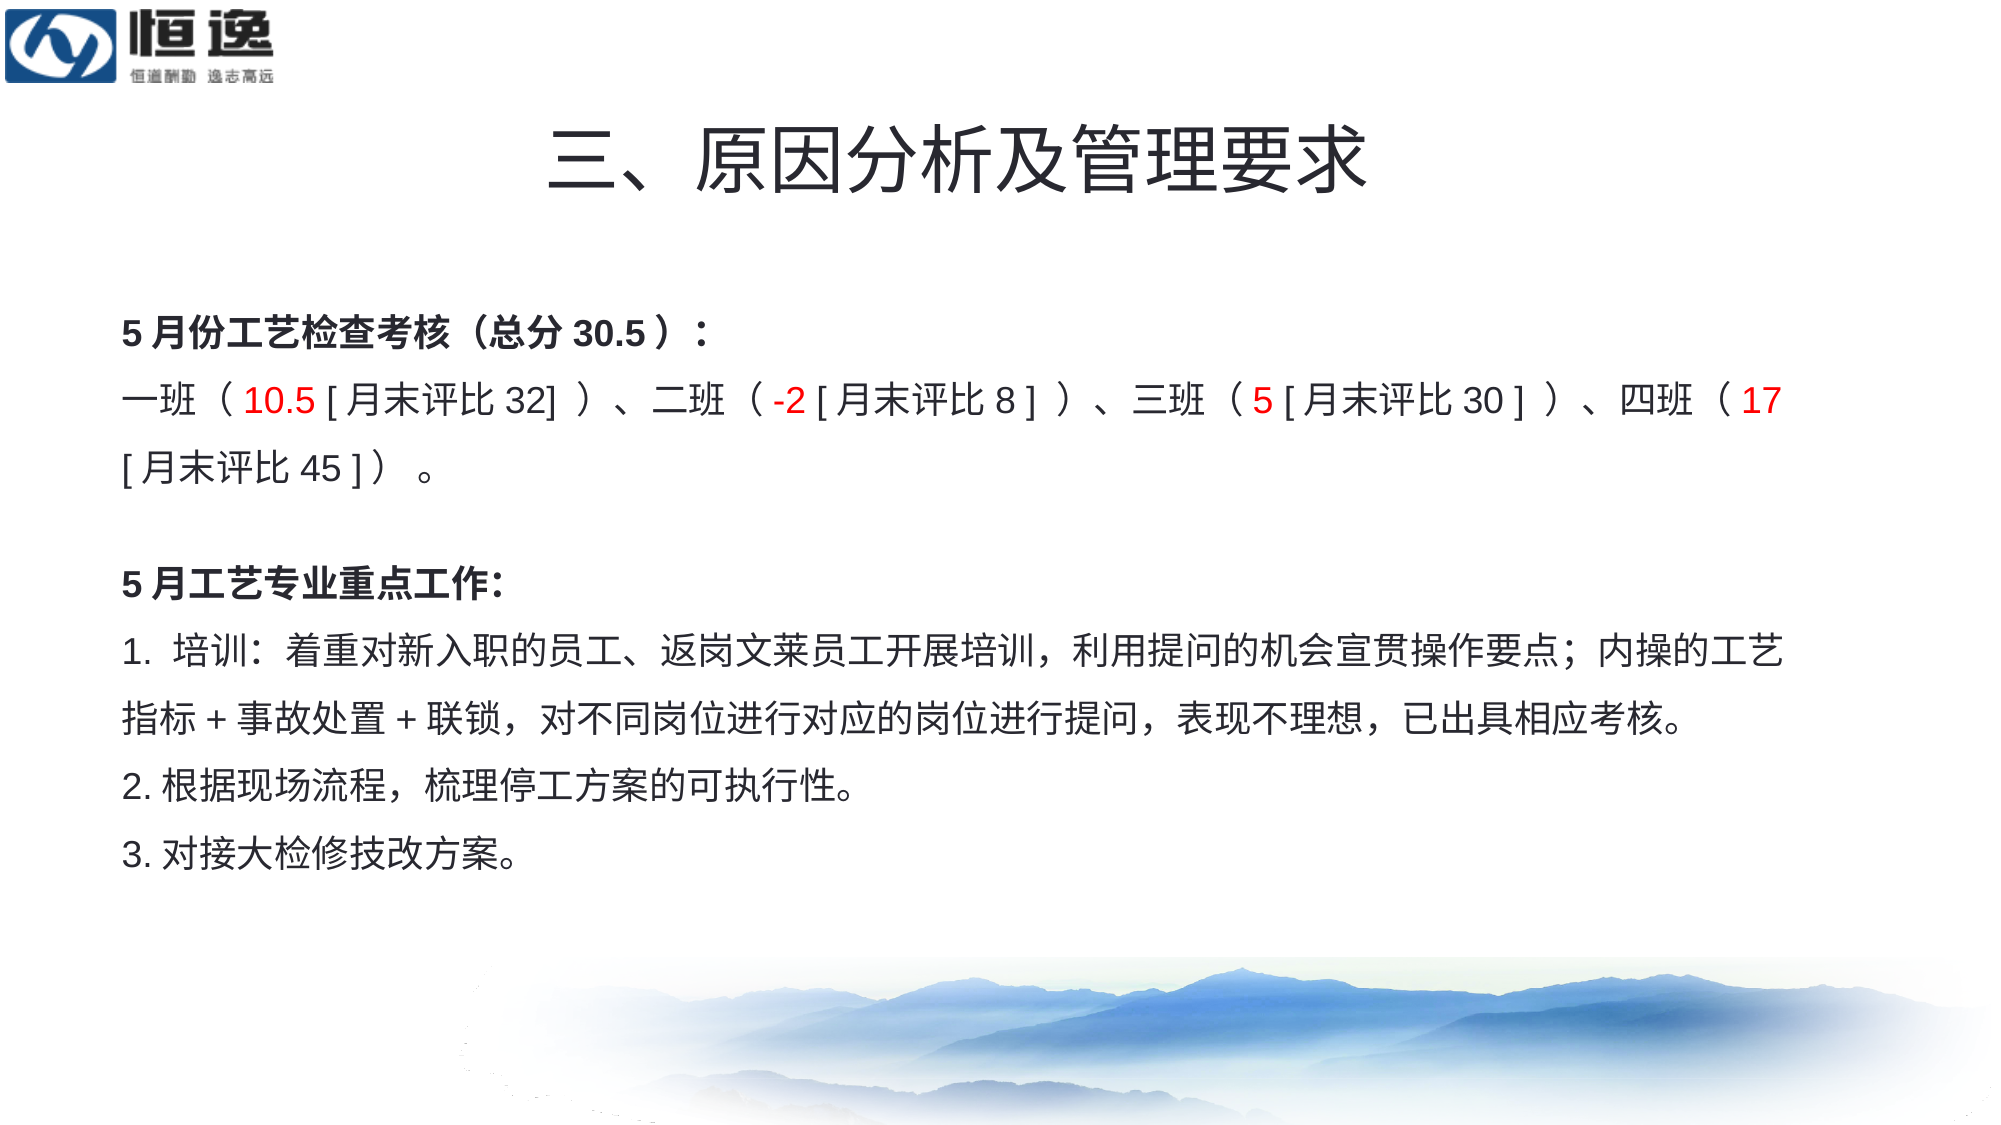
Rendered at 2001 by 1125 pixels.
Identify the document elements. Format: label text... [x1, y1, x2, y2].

text_box 5月工艺专业重点工作： 1. 培训：着重对新入职的员工、返岗文莱员工开展培训，利用提问的机会宣贯操作要点；内操的工艺指标+事故处置+联锁，对不同岗位进行对应的岗位进行提问，表现不理想，已出具相应考核。 2.根据现场流程，梳理停工方案的可执行性。 3.对接大检修技改方案。 [106, 529, 1828, 882]
text_box 5月份工艺检查考核（总分30.5）： 一班（10.5 [月末评比32] ）、二班（-2 [月末评比8 ] ）、三班（5 [月末评比30 ] ）、四班（17 [月末评比45 ]） 。 [106, 278, 1828, 497]
picture [5, 9, 277, 83]
picture [459, 957, 1991, 1125]
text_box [529, 105, 1405, 354]
